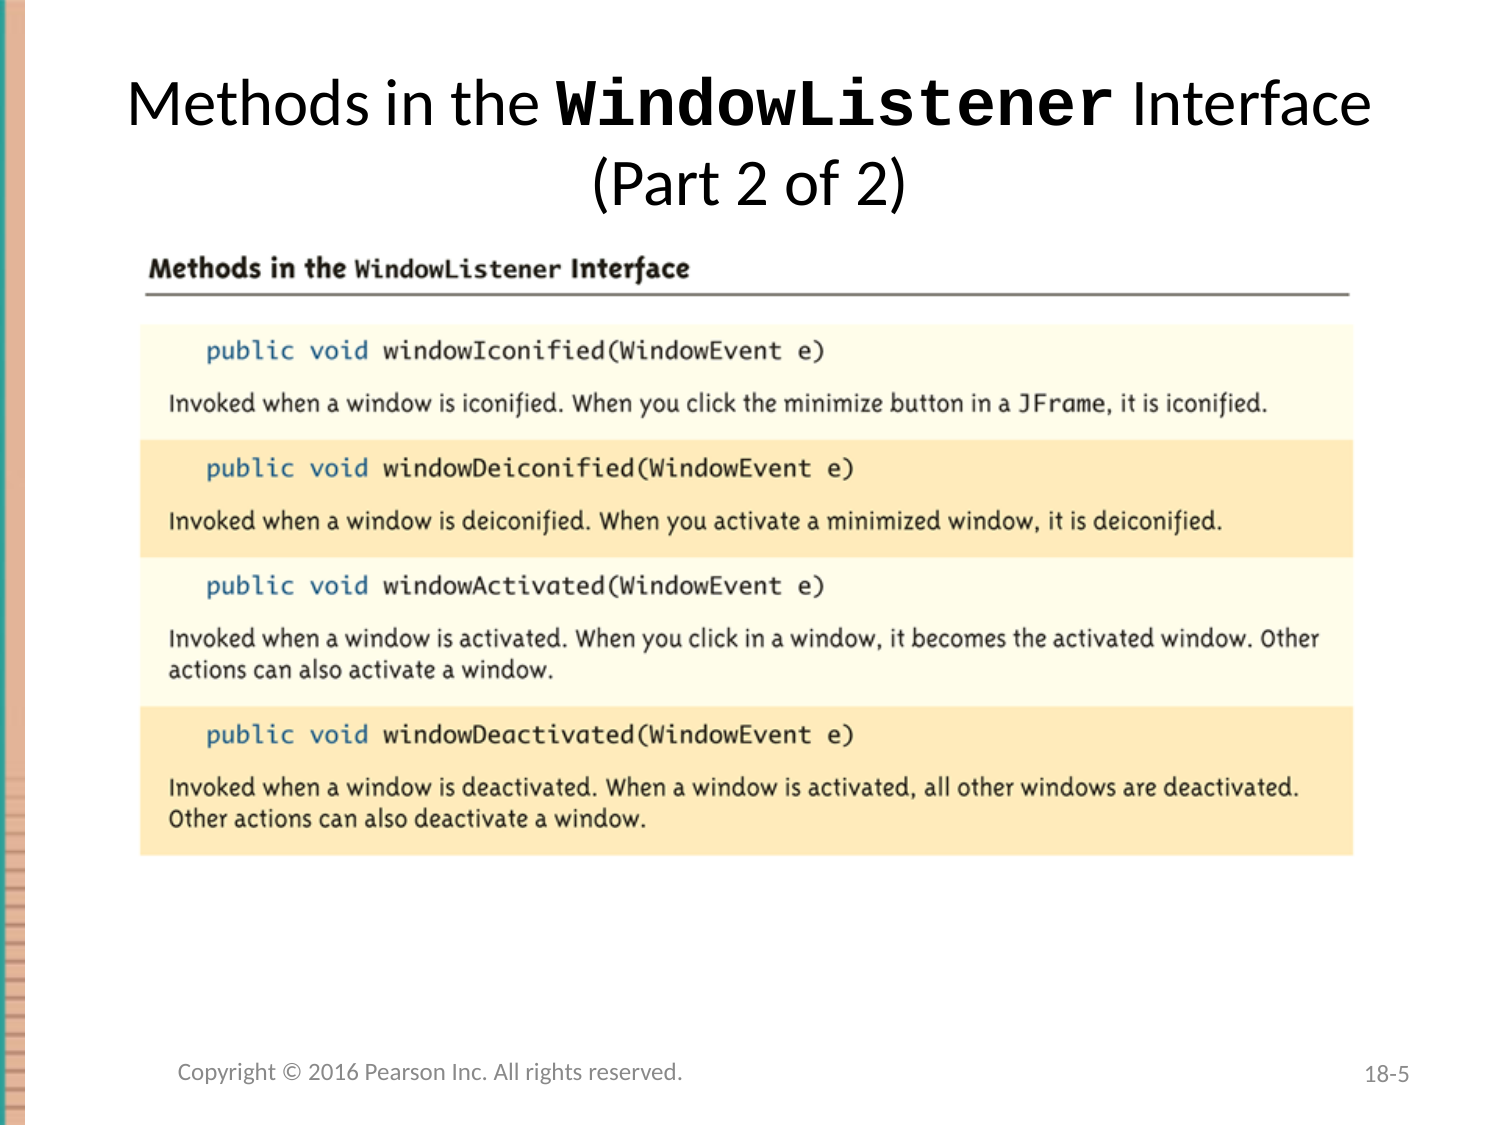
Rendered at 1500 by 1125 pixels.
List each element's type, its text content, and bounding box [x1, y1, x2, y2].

footer Copyright © 2016 Pearson Inc. All rights reserved. [75, 1040, 788, 1100]
title Methods in the WindowListener Interface (Part 2 of 2) [75, 45, 1425, 233]
picture [0, 0, 25, 1125]
slide_number 18-5 [1074, 1042, 1425, 1103]
picture [124, 237, 1383, 876]
